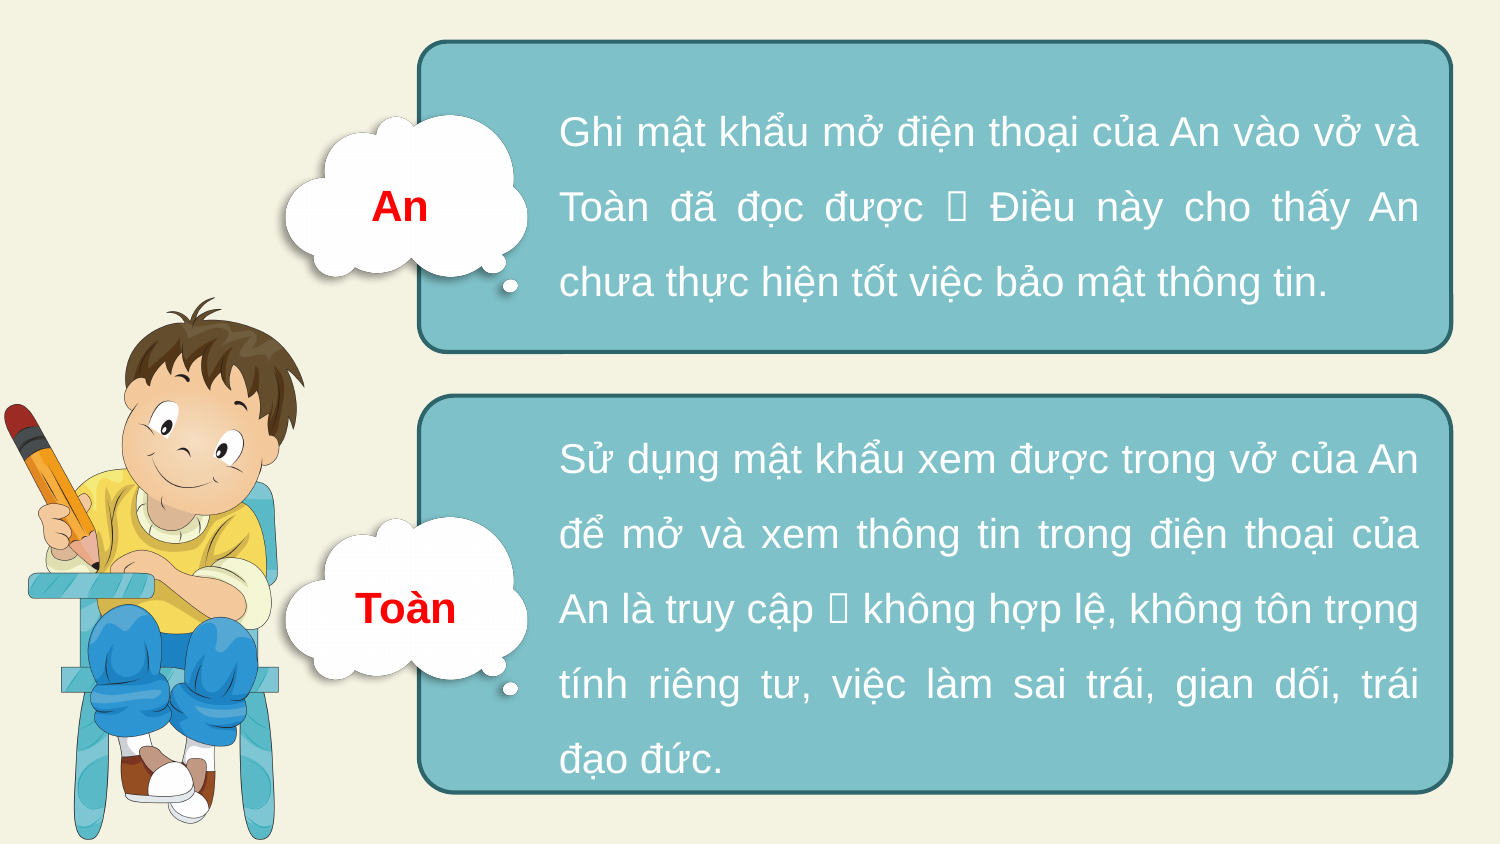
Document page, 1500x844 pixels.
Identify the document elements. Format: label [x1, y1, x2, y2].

text_box [285, 395, 1452, 793]
text_box [285, 41, 1452, 353]
text_box [0, 297, 305, 844]
